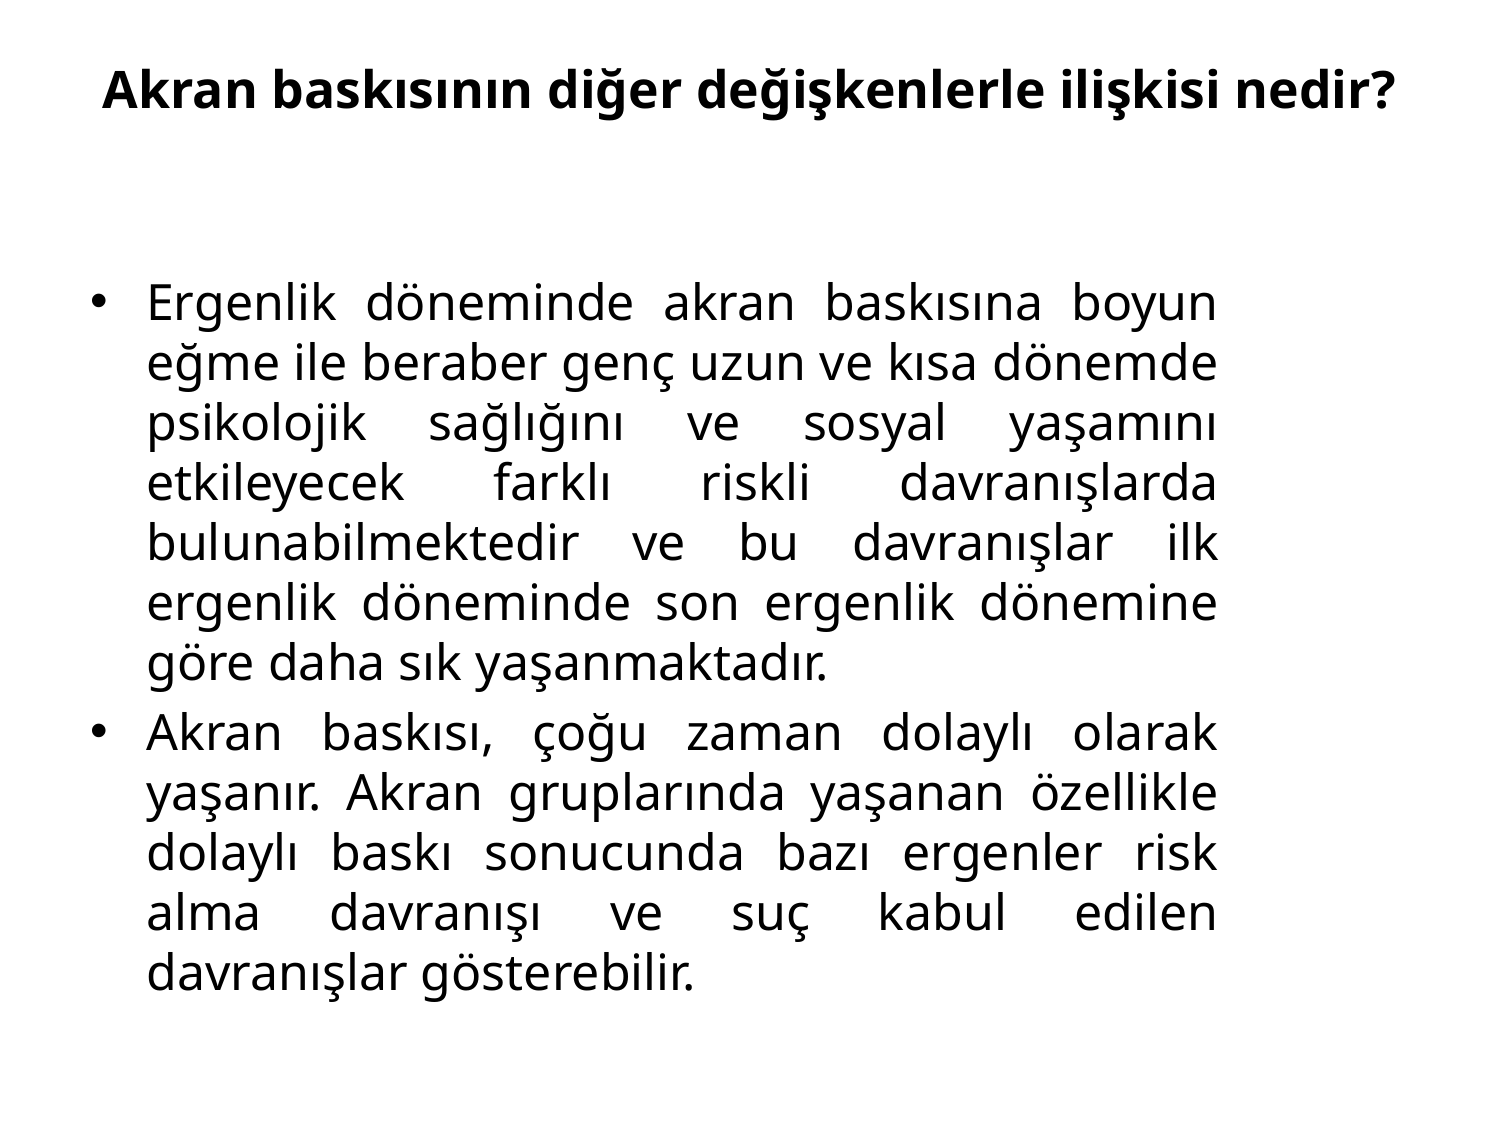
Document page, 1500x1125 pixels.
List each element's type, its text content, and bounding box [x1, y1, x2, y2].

title Akran baskısının diğer değişkenlerle ilişkisi nedir? [75, 45, 1425, 233]
list Ergenlik döneminde akran baskısına boyun eğme ile beraber genç uzun ve kısa dönemde psikolojik sağlığını ve sosyal yaşamını etkileyecek farklı riskli davranışlarda bulunabilmektedir ve bu davranışlar ilk ergenlik döneminde son ergenlik dönemine göre daha sık yaşanmaktadır. Akran baskısı, çoğu zaman dolaylı olarak yaşanır. Akran gruplarında yaşanan özellikle dolaylı baskı sonucunda bazı ergenler risk alma davranışı ve suç kabul edilen davranışlar gösterebilir. [75, 262, 1235, 1013]
